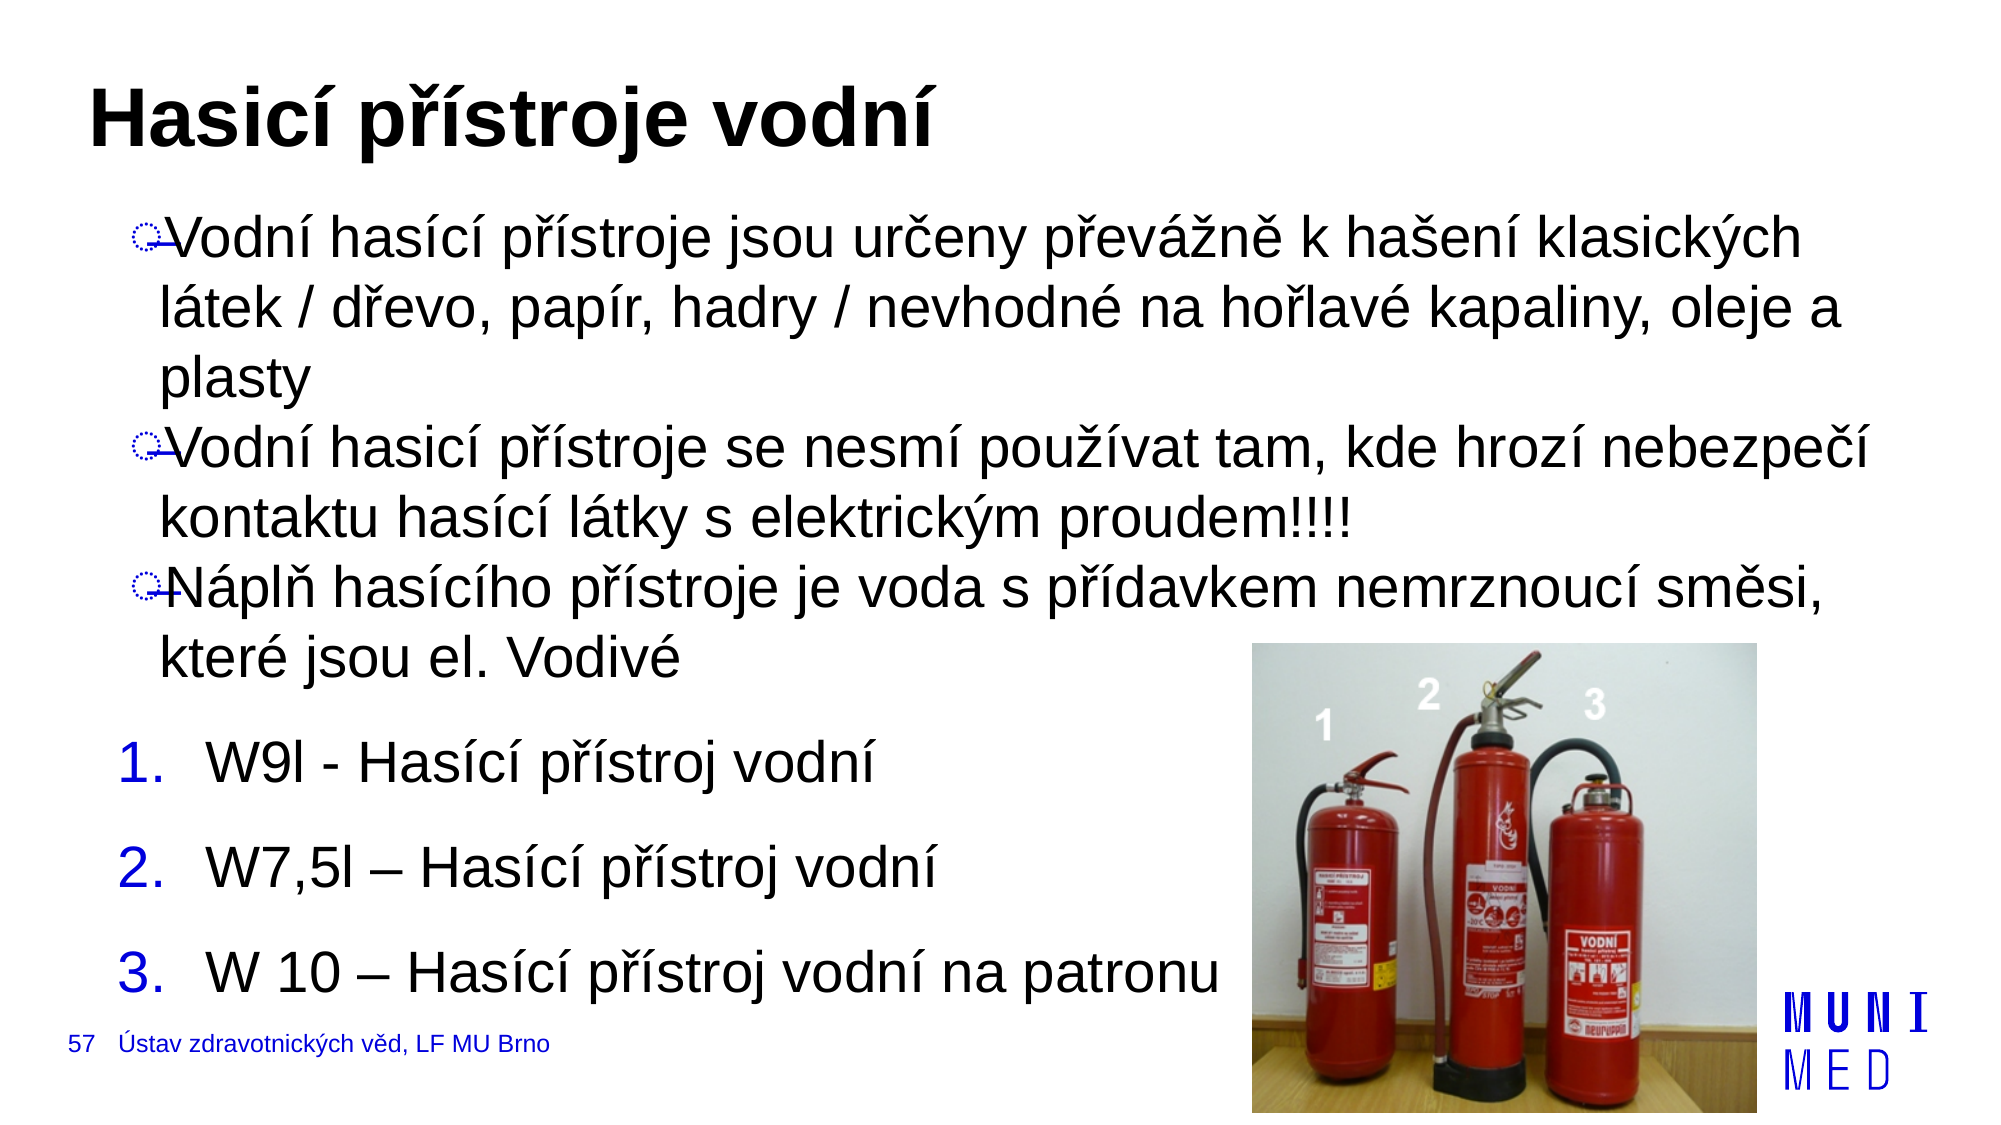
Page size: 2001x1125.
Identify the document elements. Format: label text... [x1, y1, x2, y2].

footer Ústav zdravotnických věd, LF MU Brno [118, 1021, 1246, 1063]
title Hasicí přístroje vodní [88, 79, 1853, 154]
list Vodní hasící přístroje jsou určeny převážně k hašení klasických látek / dřevo, papír, hadry / nevhodné na hořlavé kapaliny, oleje a plasty Vodní hasicí přístroje se nesmí používat tam, kde hrozí nebezpečí kontaktu hasící látky s elektrickým proudem!!!! Náplň hasícího přístroje je voda s přídavkem nemrznoucí směsi, které jsou el. Vodivé W9l - Hasící přístroj vodní W7,5l – Hasící přístroj vodní W 10 – Hasící přístroj vodní na patronu [117, 199, 1882, 879]
picture [1251, 643, 1757, 1113]
slide_number 57 [67, 1021, 110, 1063]
